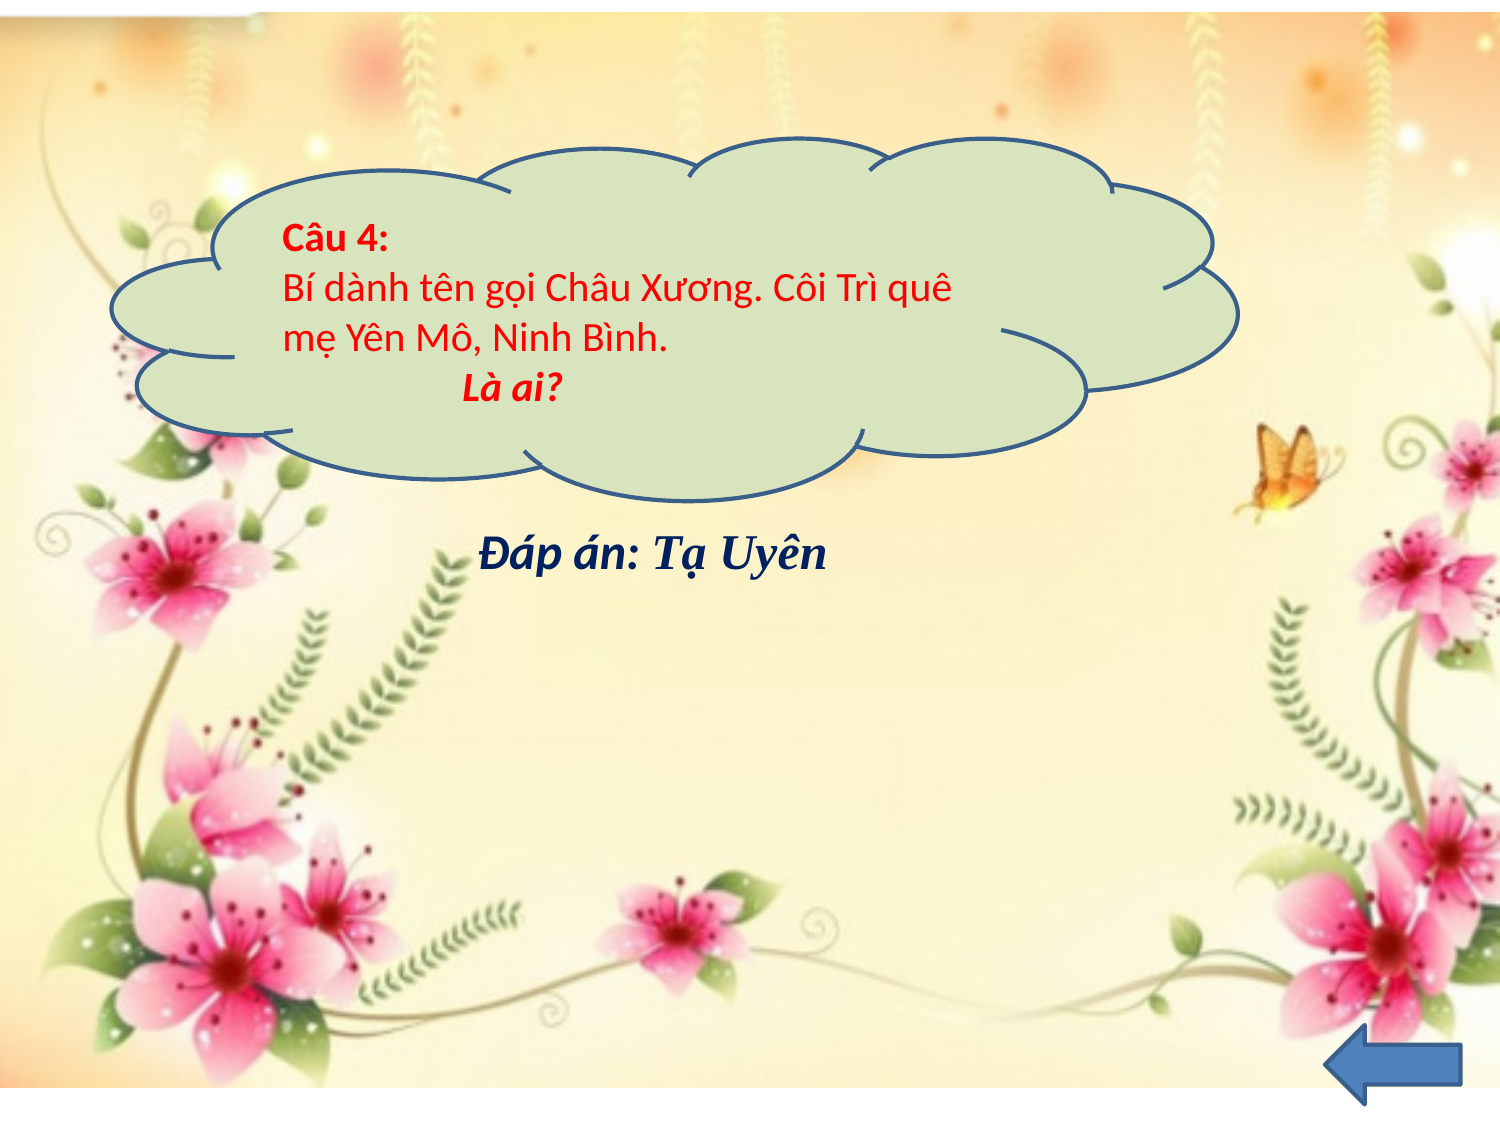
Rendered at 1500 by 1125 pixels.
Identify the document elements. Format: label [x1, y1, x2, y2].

picture [0, 12, 1500, 1088]
text_box [1353, 1096, 1367, 1107]
